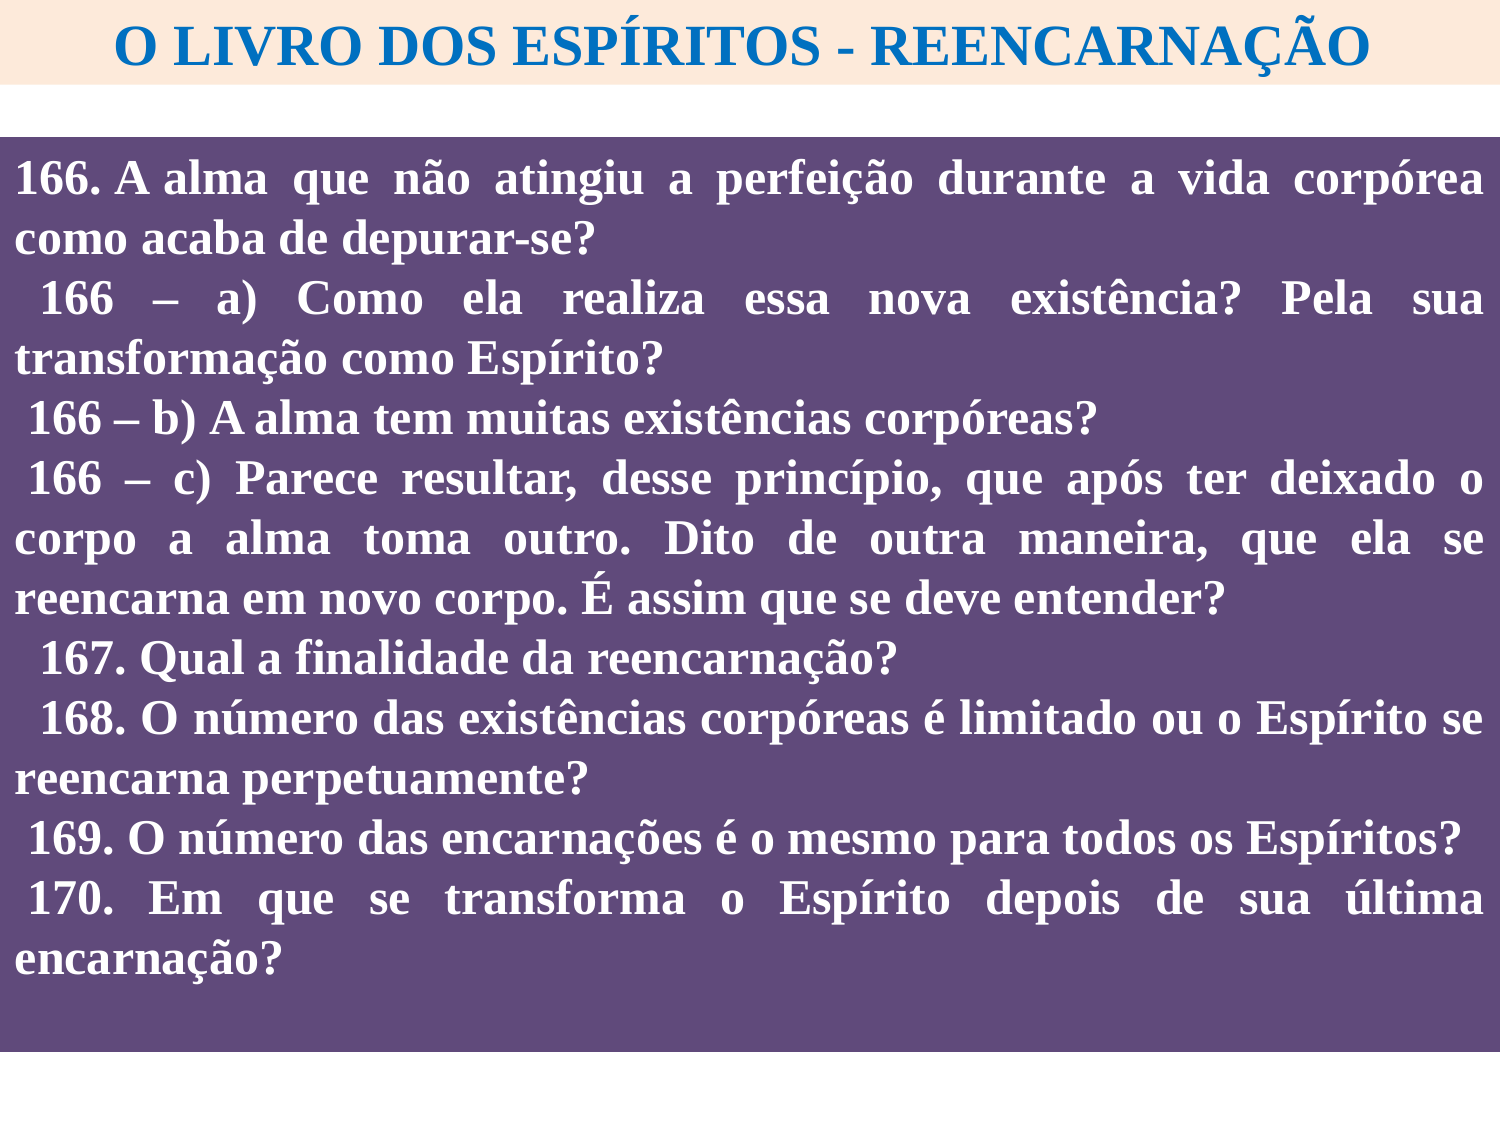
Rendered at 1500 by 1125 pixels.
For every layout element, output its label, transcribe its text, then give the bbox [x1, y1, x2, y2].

text_box O LIVRO DOS ESPÍRITOS - REENCARNAÇÃO [0, 0, 1500, 85]
text_box 166. A alma que não atingiu a perfeição durante a vida corpórea como acaba de depurar-se? 166 – a) Como ela realiza essa nova existência? Pela sua transformação como Espírito? 166 – b) A alma tem muitas existências corpóreas? 166 – c) Parece resultar, desse princípio, que após ter deixado o corpo a alma toma outro. Dito de outra maneira, que ela se reencarna em novo corpo. É assim que se deve entender? 167. Qual a finalidade da reencarnação? 168. O número das existências corpóreas é limitado ou o Espírito se reencarna perpetuamente? 169. O número das encarnações é o mesmo para todos os Espíritos? 170. Em que se transforma o Espírito depois de sua última encarnação? [0, 137, 1500, 1052]
